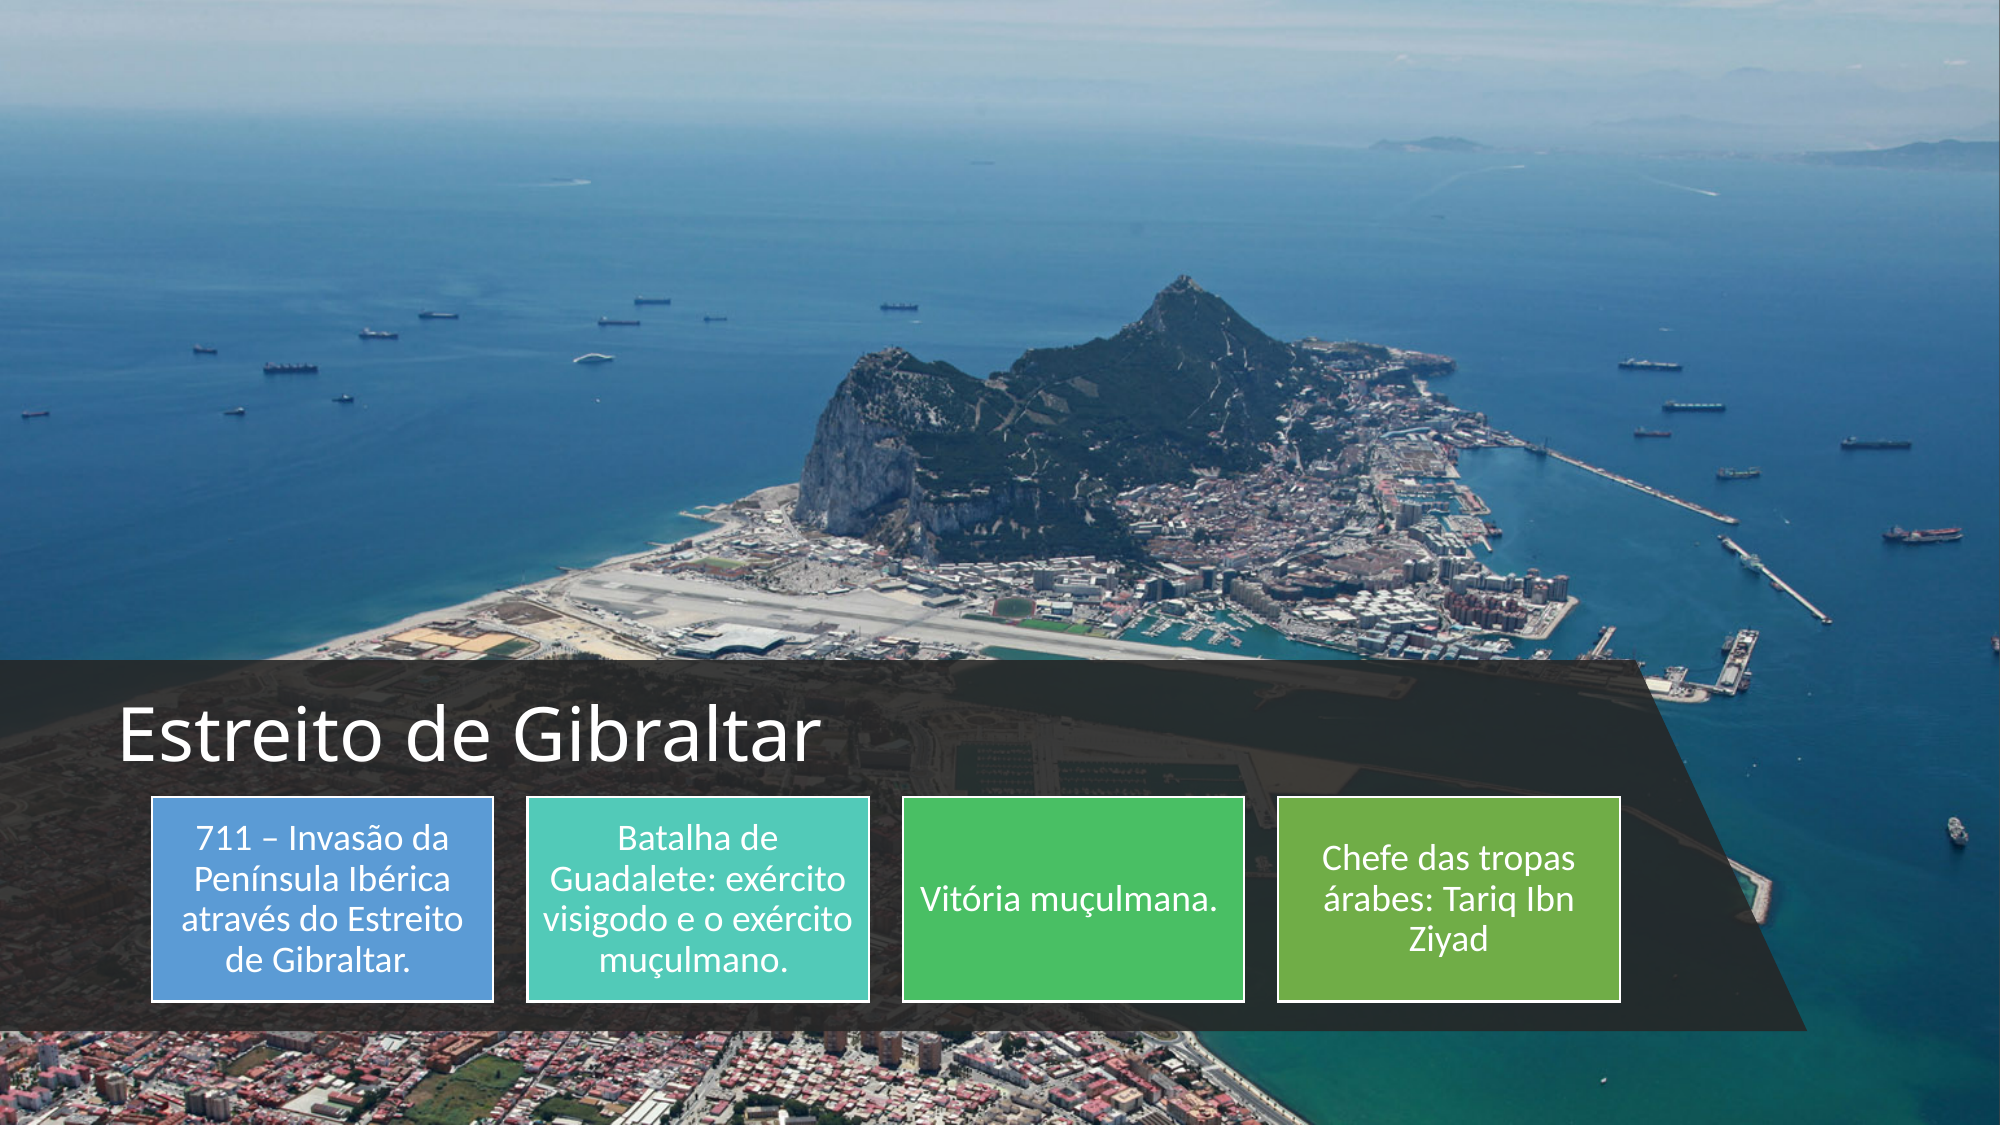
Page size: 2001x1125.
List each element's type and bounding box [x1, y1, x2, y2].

picture [0, 0, 2000, 1125]
list [101, 796, 1671, 1002]
